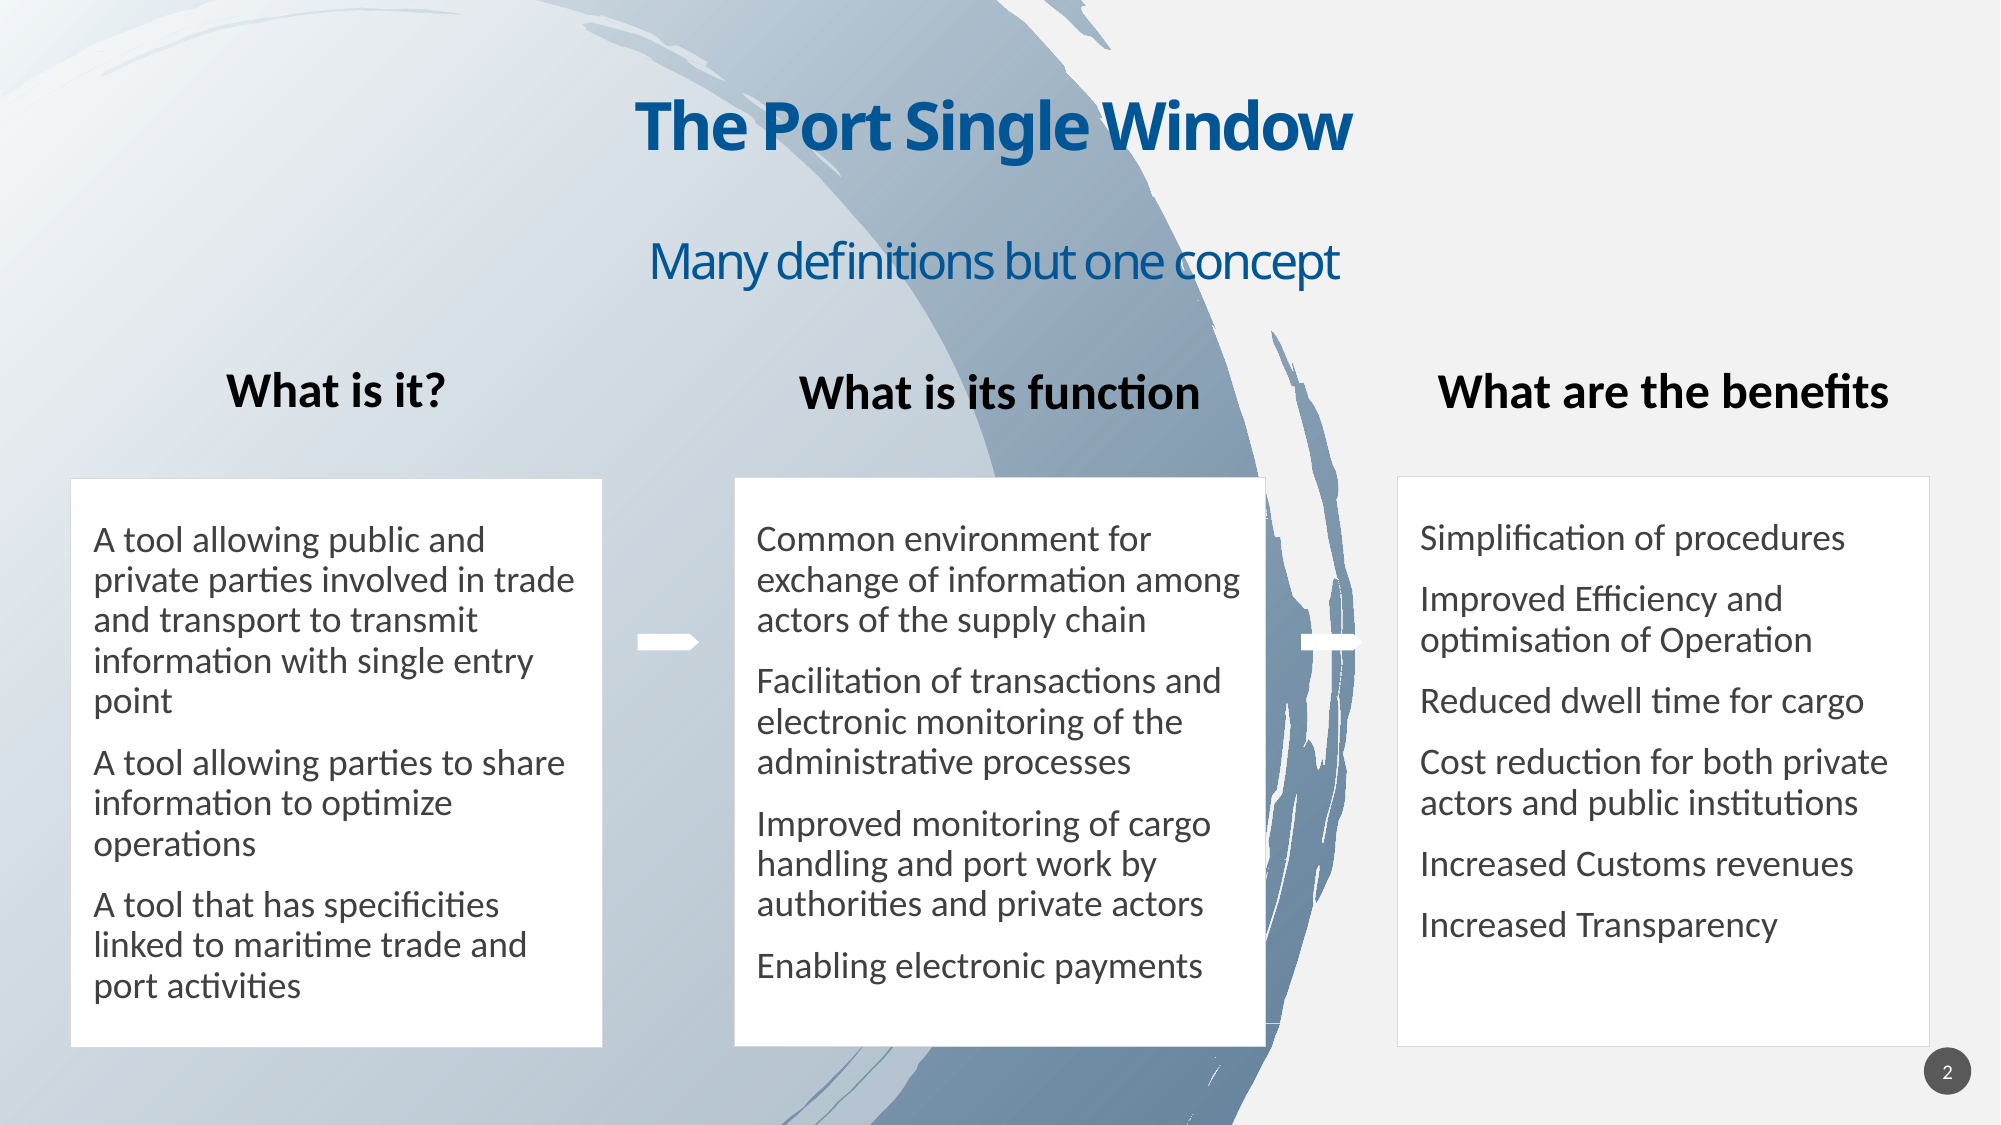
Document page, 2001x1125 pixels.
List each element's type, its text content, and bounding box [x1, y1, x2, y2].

list Common environment for exchange of information among actors of the supply chain Facilitation of transactions and electronic monitoring of the administrative processes Improved monitoring of cargo handling and port work by authorities and private actors Enabling electronic payments [734, 477, 1266, 1047]
list What is it? [69, 352, 605, 475]
title The Port Single Window Many definitions but one concept [65, 144, 1924, 240]
list What are the benefits [1395, 331, 1932, 454]
list Simplification of procedures Improved Efficiency and optimisation of Operation Reduced dwell time for cargo Cost reduction for both private actors and public institutions Increased Customs revenues Increased Transparency [1397, 476, 1930, 1047]
list What is its function [732, 332, 1268, 455]
slide_number 2 [1923, 1047, 1972, 1095]
list A tool allowing public and private parties involved in trade and transport to transmit information with single entry point A tool allowing parties to share information to optimize operations A tool that has specificities linked to maritime trade and port activities [70, 478, 603, 1048]
